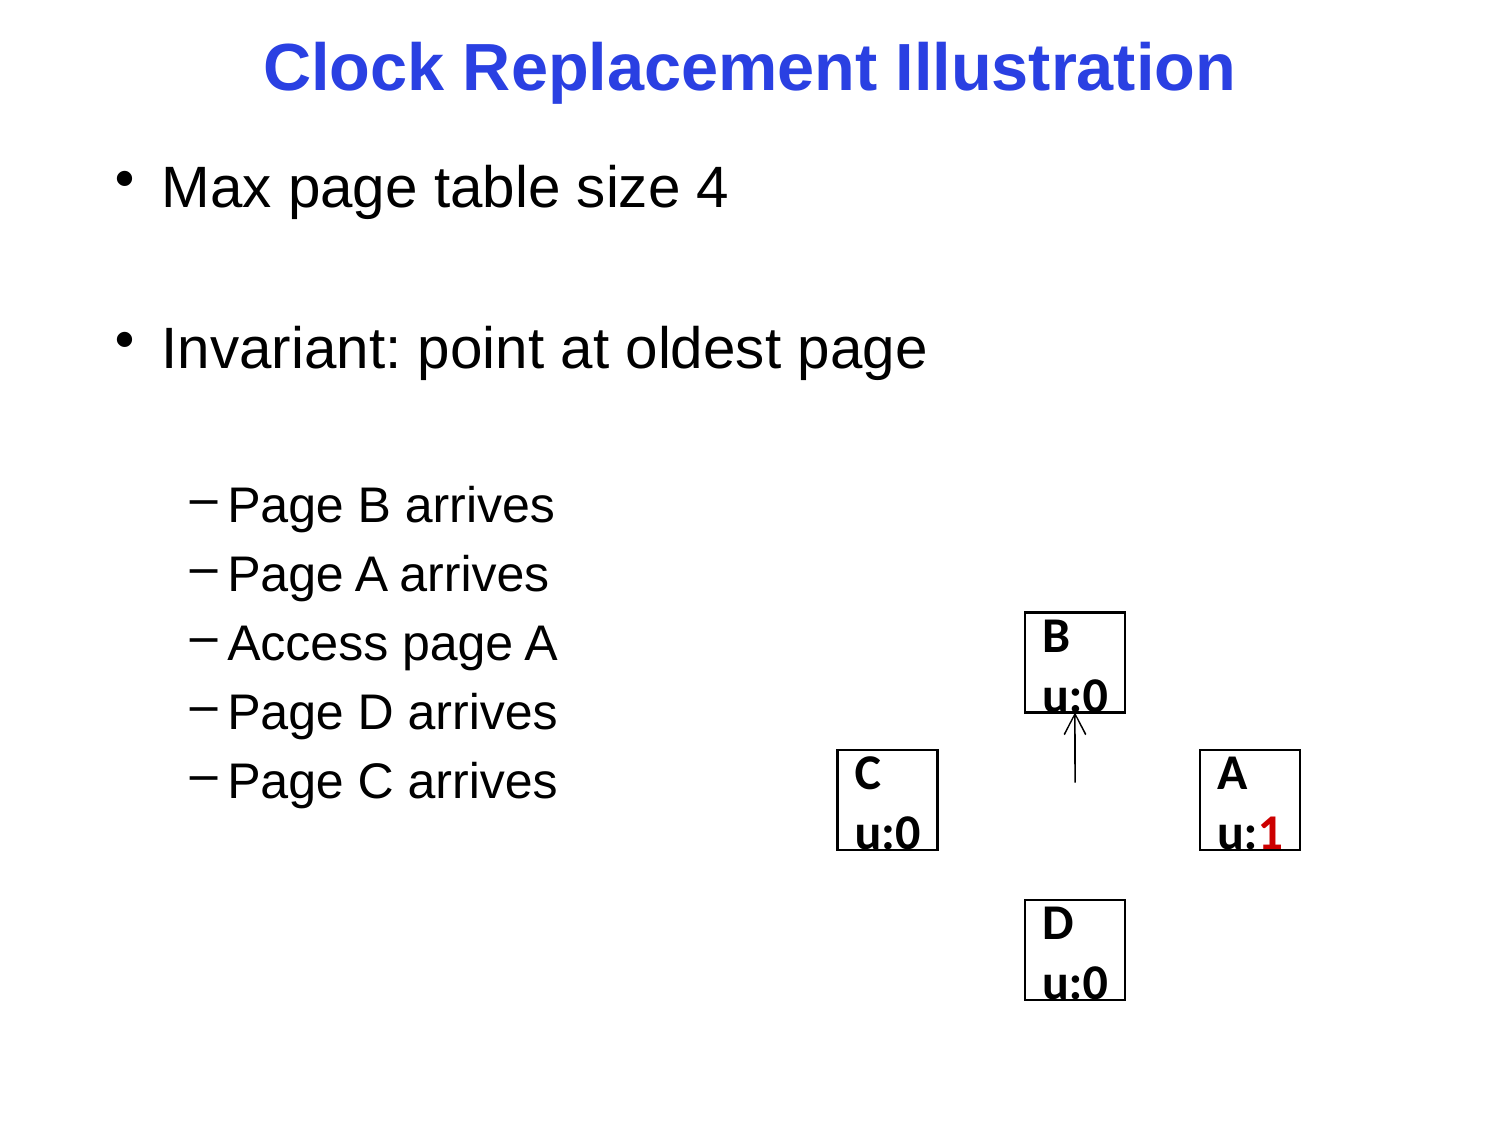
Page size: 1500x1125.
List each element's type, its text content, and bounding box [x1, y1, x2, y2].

text_box D u:0 [1025, 900, 1125, 1000]
text_box [1063, 712, 1087, 783]
text_box B u:0 [1025, 612, 1125, 713]
text_box C u:0 [837, 750, 938, 850]
title Clock Replacement Illustration [162, 24, 1338, 113]
text_box A u:1 [1200, 750, 1300, 850]
list Max page table size 4 Invariant: point at oldest page Page B arrives Page A arrives Access page A Page D arrives Page C arrives [99, 149, 1400, 988]
